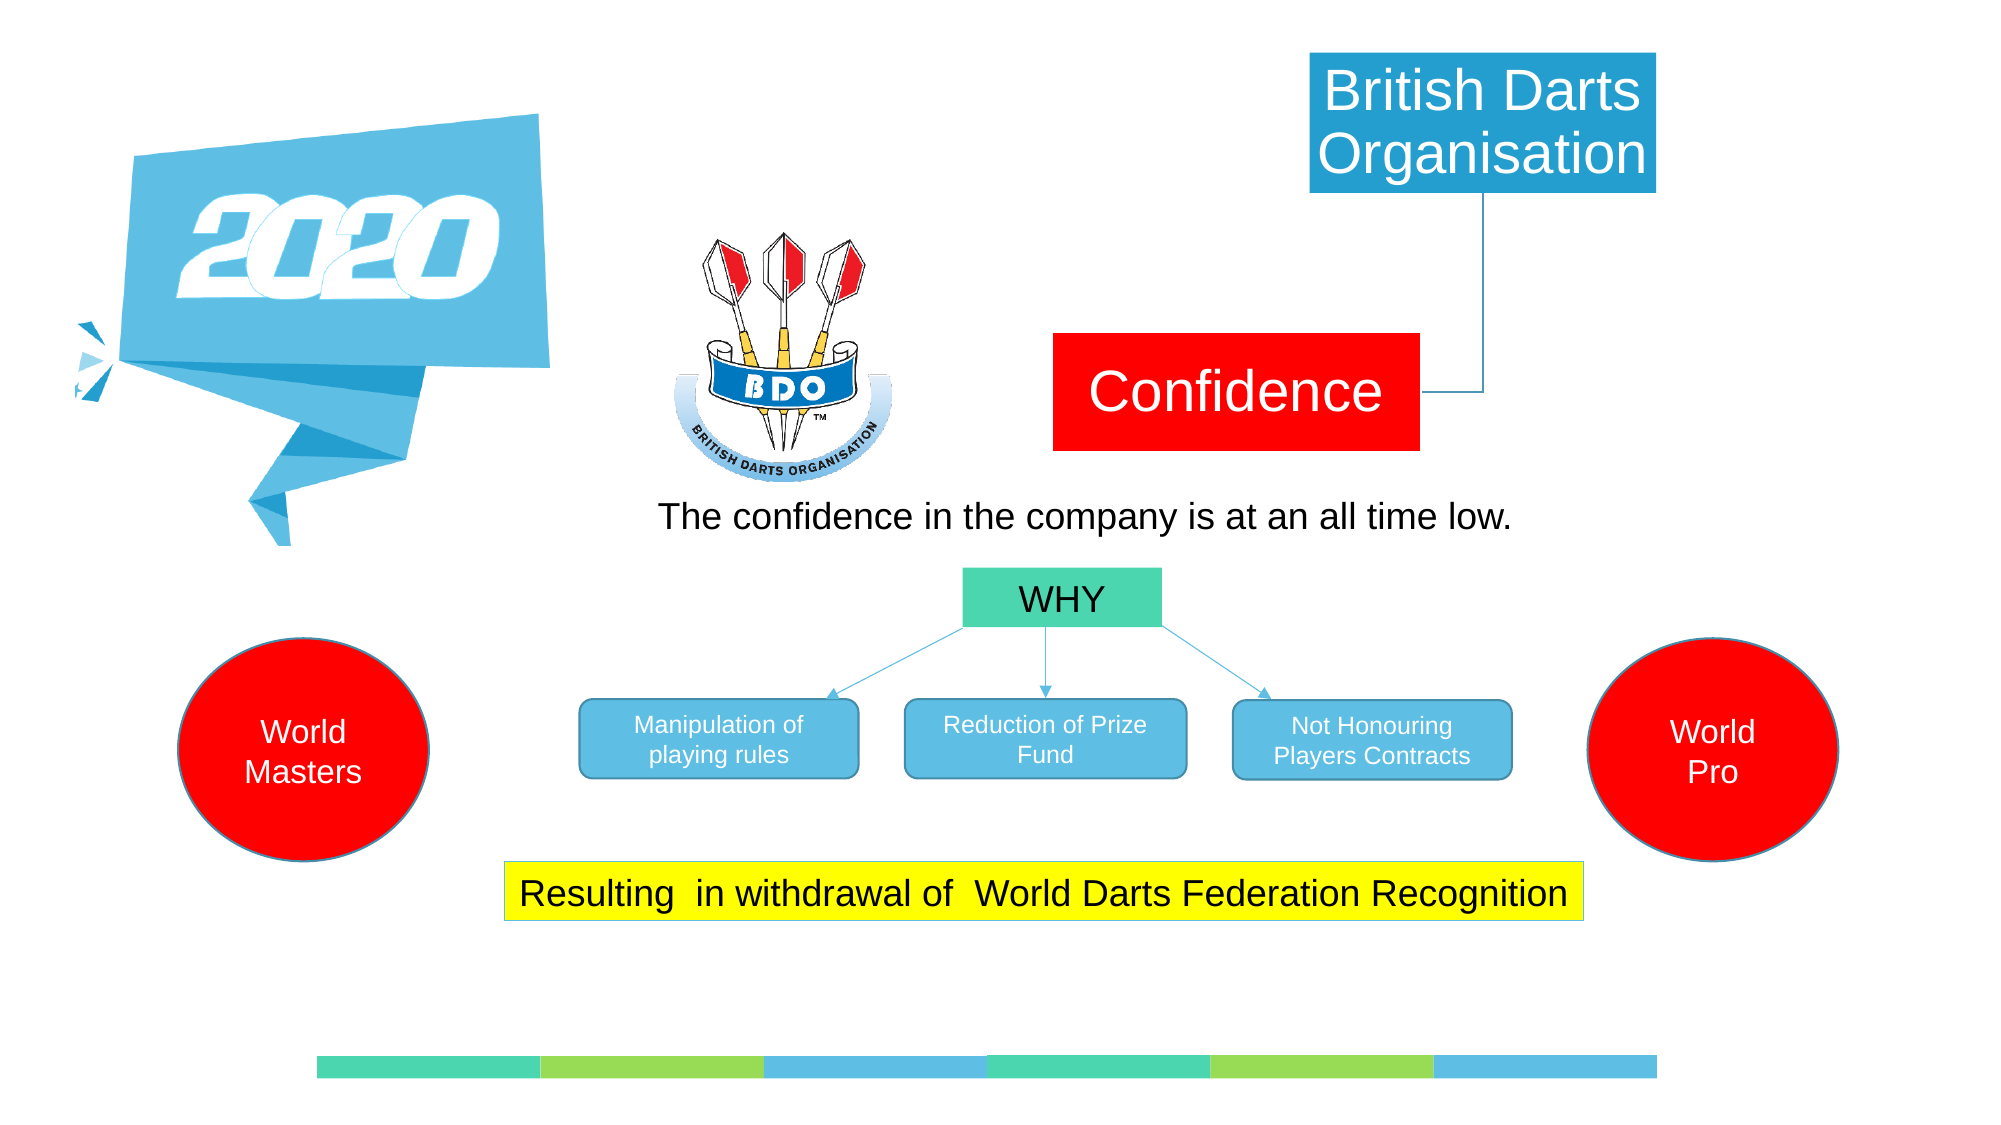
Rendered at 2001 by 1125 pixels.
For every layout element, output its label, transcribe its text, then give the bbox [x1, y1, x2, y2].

text_box World Pro [1586, 637, 1840, 863]
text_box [1162, 625, 1272, 700]
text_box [317, 1054, 1657, 1079]
text_box Reduction of Prize Fund [903, 698, 1188, 780]
picture [674, 231, 892, 482]
text_box Not Honouring Players Contracts [1231, 699, 1513, 781]
text_box World Masters [177, 637, 430, 863]
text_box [825, 628, 963, 700]
text_box Resulting in withdrawal of World Darts Federation Recognition [504, 861, 1584, 921]
text_box WHY [962, 567, 1162, 628]
picture [75, 91, 580, 546]
text_box The confidence in the company is at an all time low. [642, 484, 1528, 545]
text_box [987, 52, 1674, 501]
text_box Manipulation of playing rules [578, 698, 860, 780]
